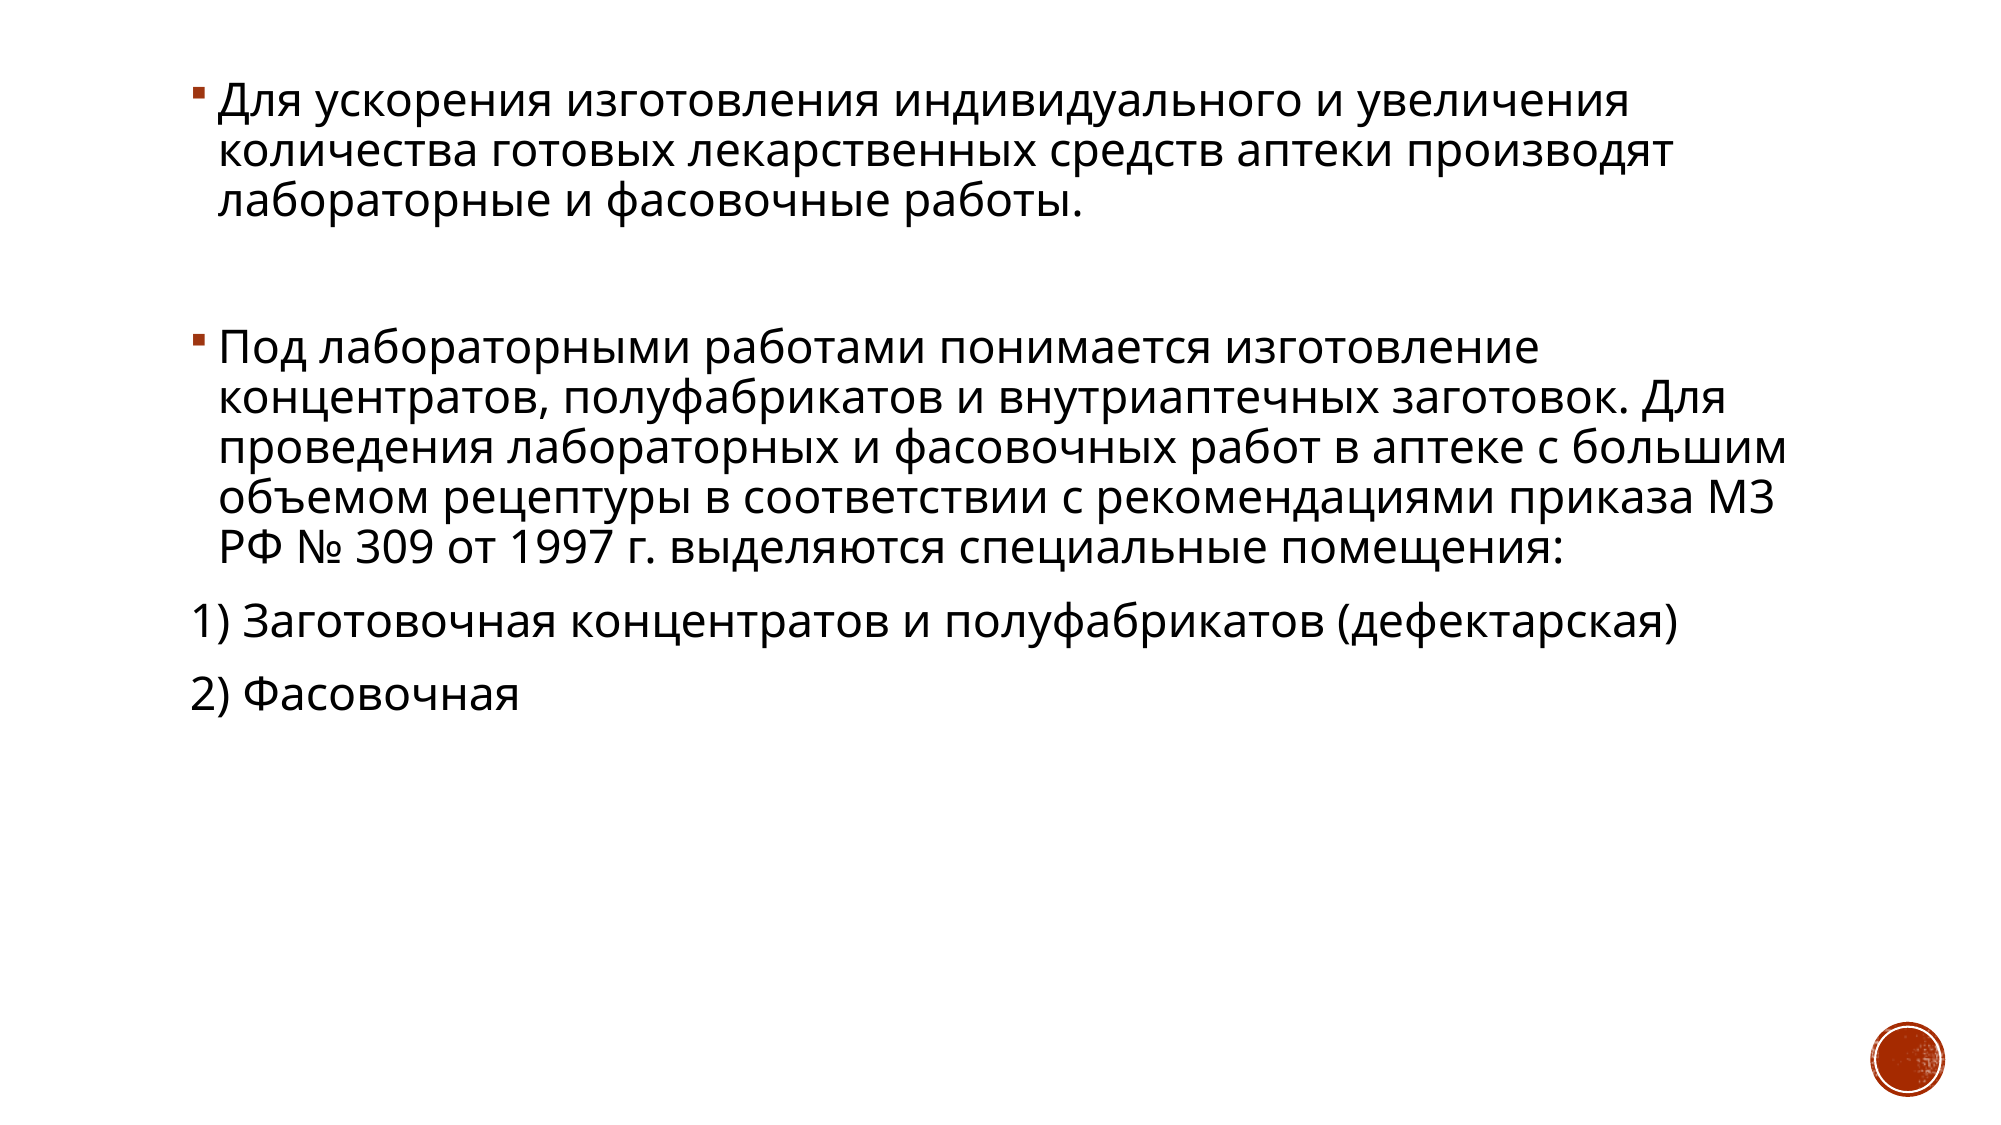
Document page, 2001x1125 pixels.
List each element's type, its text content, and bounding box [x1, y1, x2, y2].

list Для ускорения изготовления индивидуального и увеличения количества готовых лекарственных средств аптеки производят лабораторные и фасовочные работы. Под лабораторными работами понимается изготовление концентратов, полуфабрикатов и внутриаптечных заготовок. Для проведения лабораторных и фасовочных работ в аптеке с большим объемом рецептуры в соответствии с рекомендациями приказа М3 РФ № 309 от 1997 г. выделяются специальные помещения: 1) Заготовочная концентратов и полуфабрикатов (дефектарская) 2) Фасовочная [174, 68, 1825, 734]
